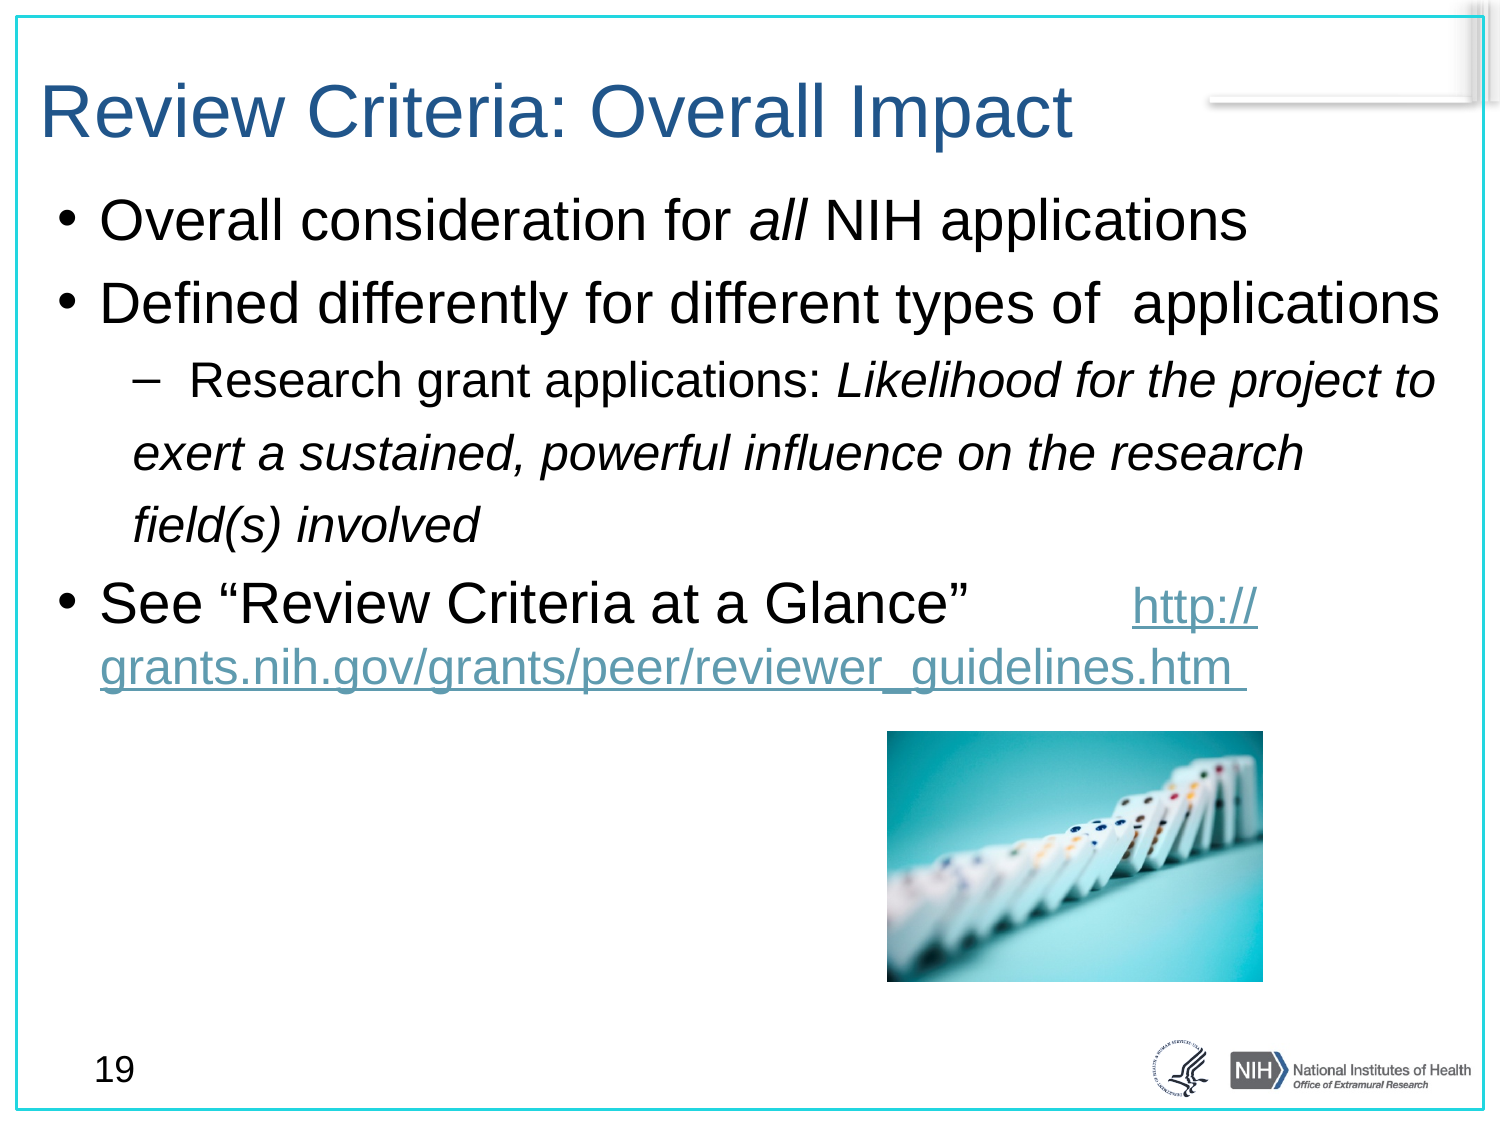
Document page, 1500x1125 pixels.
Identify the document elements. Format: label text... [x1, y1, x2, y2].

picture [887, 731, 1264, 983]
title Review Criteria: Overall Impact [24, 38, 1476, 177]
text_box Overall consideration for all NIH applications Defined differently for different types of applications Research grant applications: Likelihood for the project to exert a sustained, powerful influence on the research field(s) involved See “Review Criteria at a Glance” http://grants.nih.gov/grants/peer/reviewer_guidelines.htm [24, 174, 1475, 703]
picture [1224, 1043, 1475, 1094]
slide_number 19 [24, 1037, 150, 1098]
